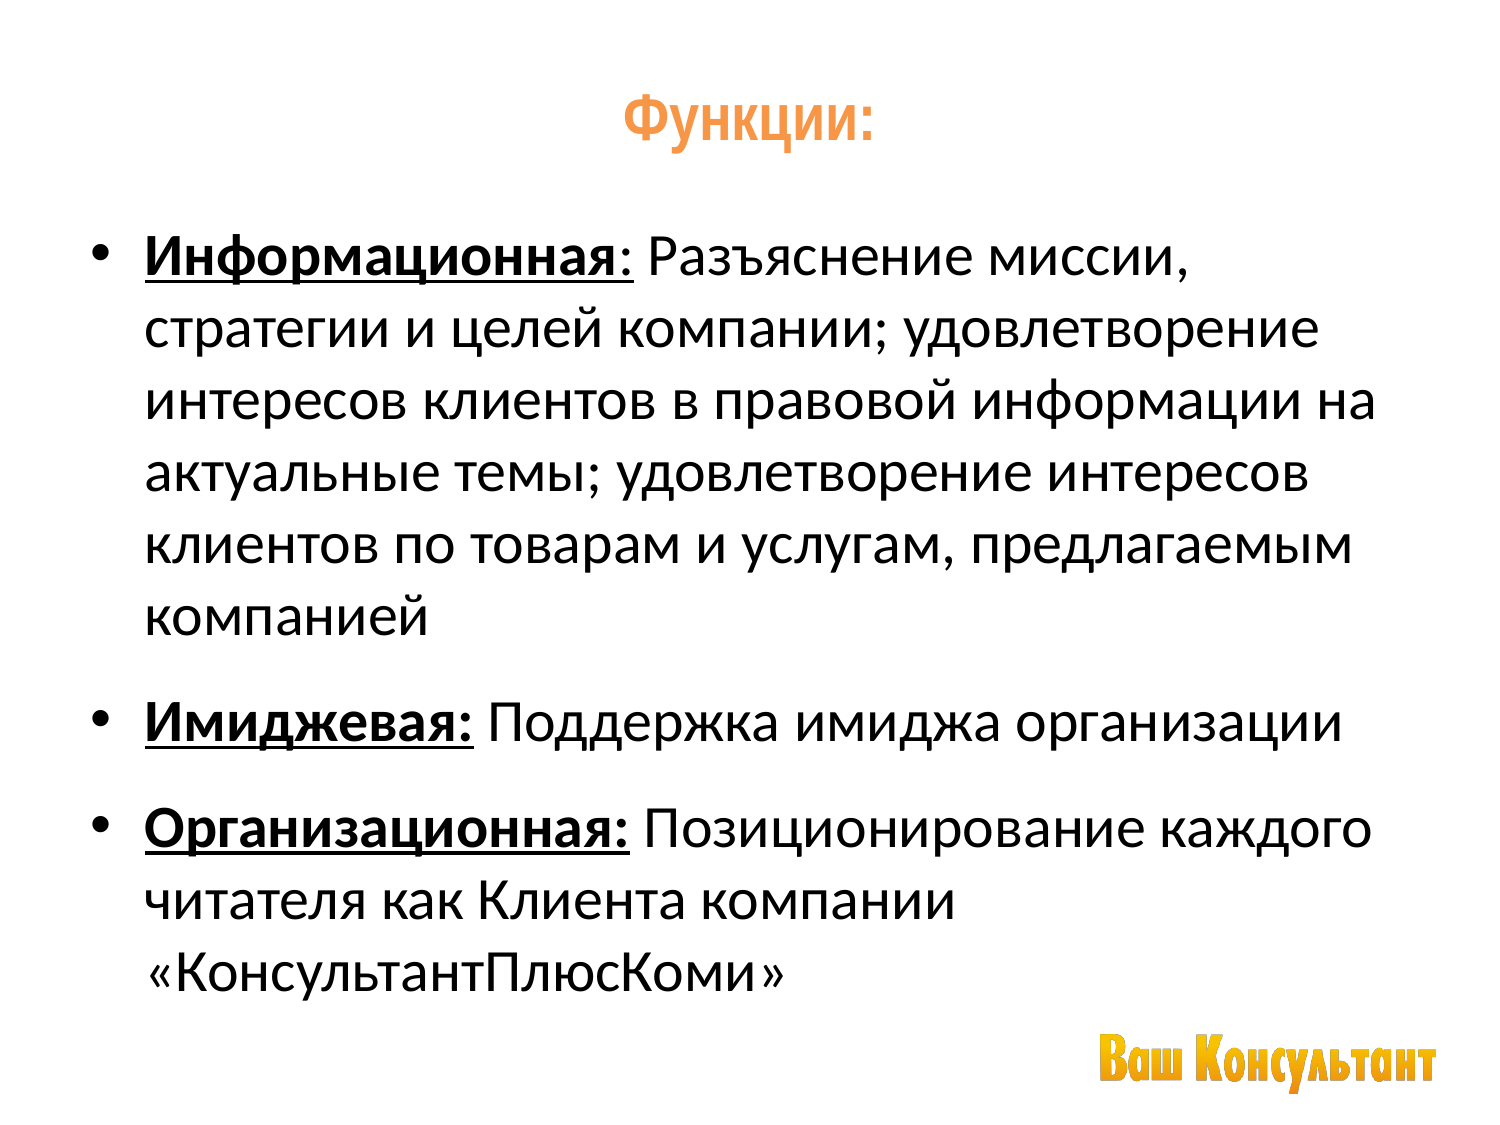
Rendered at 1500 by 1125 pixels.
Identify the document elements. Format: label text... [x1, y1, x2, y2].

list Информационная: Разъяснение миссии, стратегии и целей компании; удовлетворение интересов клиентов в правовой информации на актуальные темы; удовлетворение интересов клиентов по товарам и услугам, предлагаемым компанией Имиджевая: Поддержка имиджа организации Организационная: Позиционирование каждого читателя как Клиента компании «КонсультантПлюсКоми» [75, 208, 1425, 1012]
title Функции: [75, 66, 1425, 161]
picture [1100, 1034, 1436, 1094]
